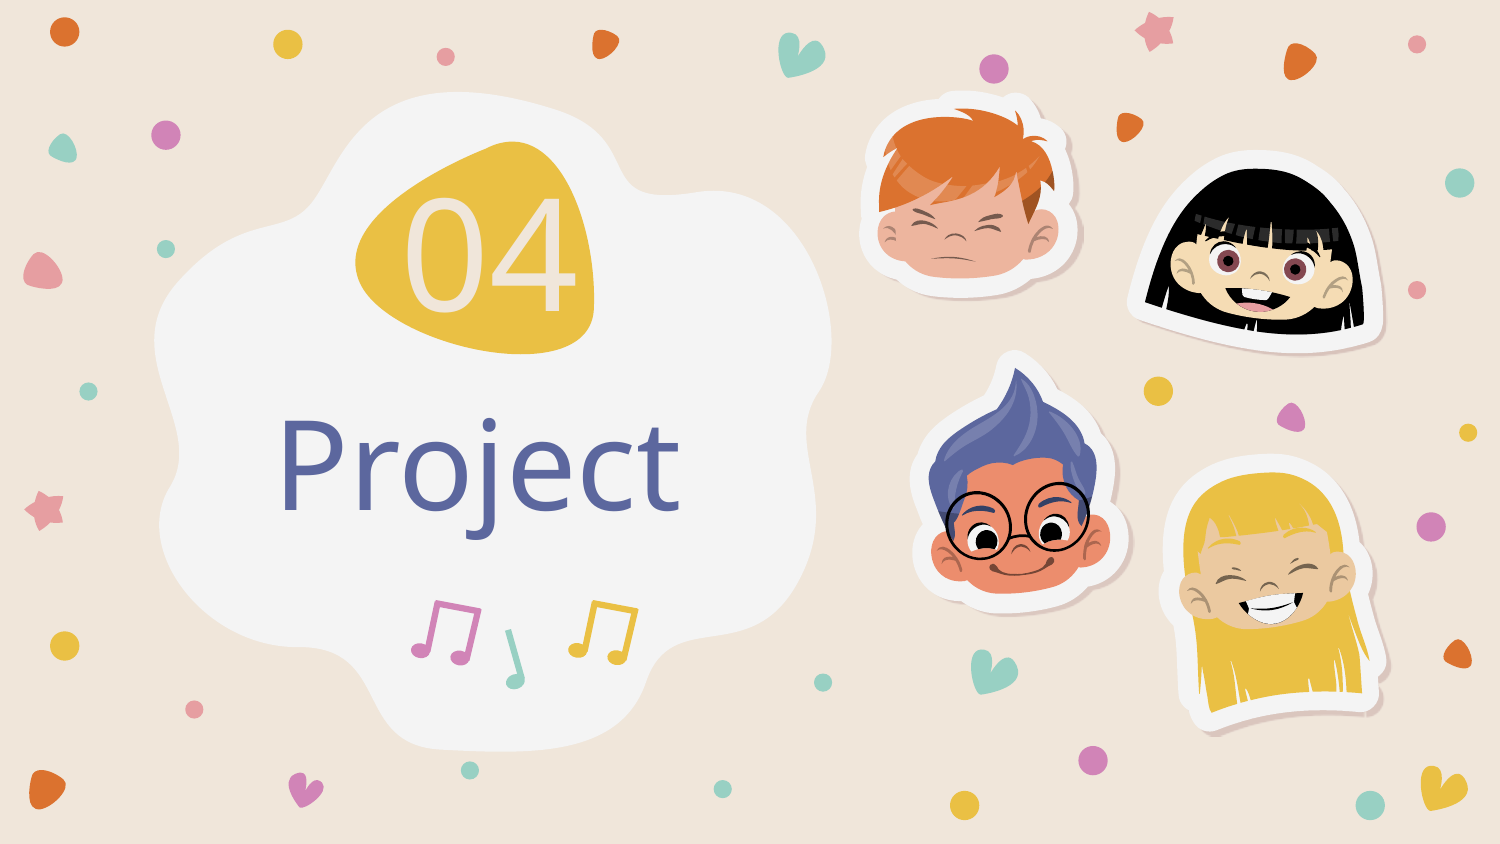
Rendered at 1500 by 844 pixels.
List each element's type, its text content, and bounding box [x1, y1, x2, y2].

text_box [865, 106, 1064, 285]
text_box [151, 120, 181, 150]
title Project [0, 391, 910, 530]
text_box [394, 318, 593, 355]
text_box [413, 603, 477, 663]
text_box [1276, 402, 1306, 432]
text_box [971, 649, 1019, 695]
title 04 [356, 180, 624, 318]
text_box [570, 603, 634, 663]
text_box [185, 700, 204, 719]
text_box [423, 141, 566, 180]
text_box [1116, 112, 1144, 143]
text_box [1172, 472, 1370, 714]
text_box [156, 240, 175, 259]
text_box [814, 673, 833, 692]
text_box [498, 631, 519, 691]
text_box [1144, 168, 1367, 335]
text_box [915, 360, 1126, 604]
text_box [1143, 376, 1174, 406]
